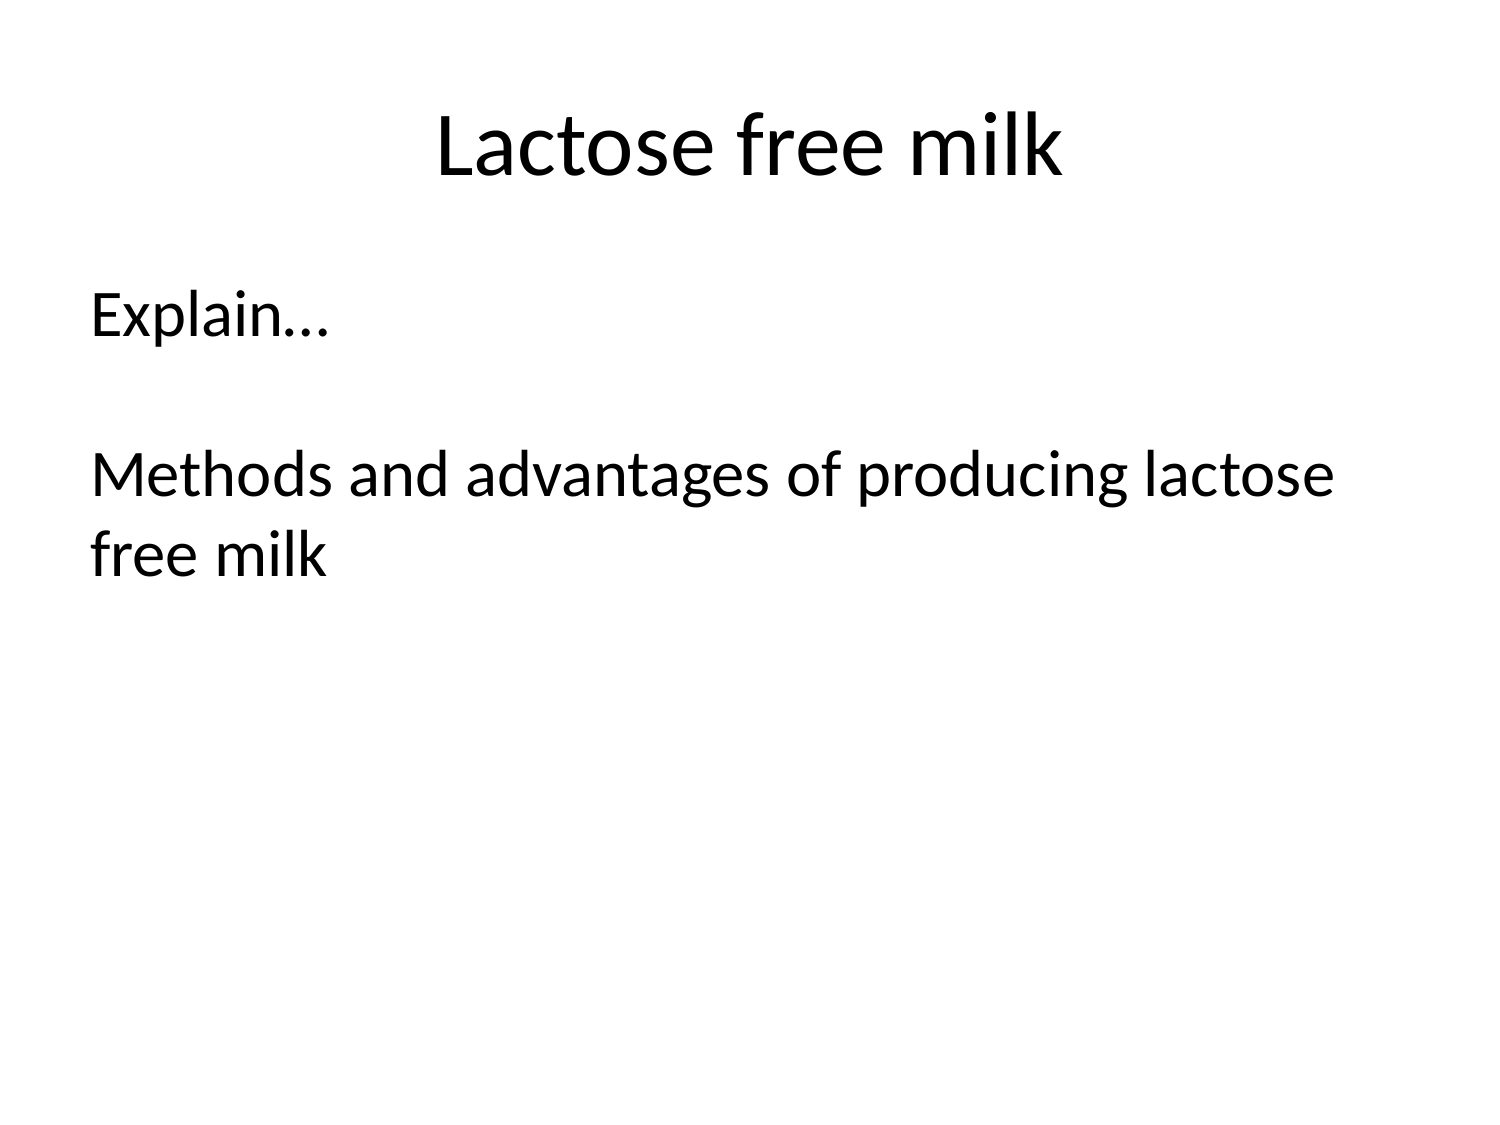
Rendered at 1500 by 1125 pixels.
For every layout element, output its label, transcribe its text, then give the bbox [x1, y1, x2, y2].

title Lactose free milk [75, 45, 1425, 233]
list Explain… Methods and advantages of producing lactose free milk [75, 262, 1425, 1005]
